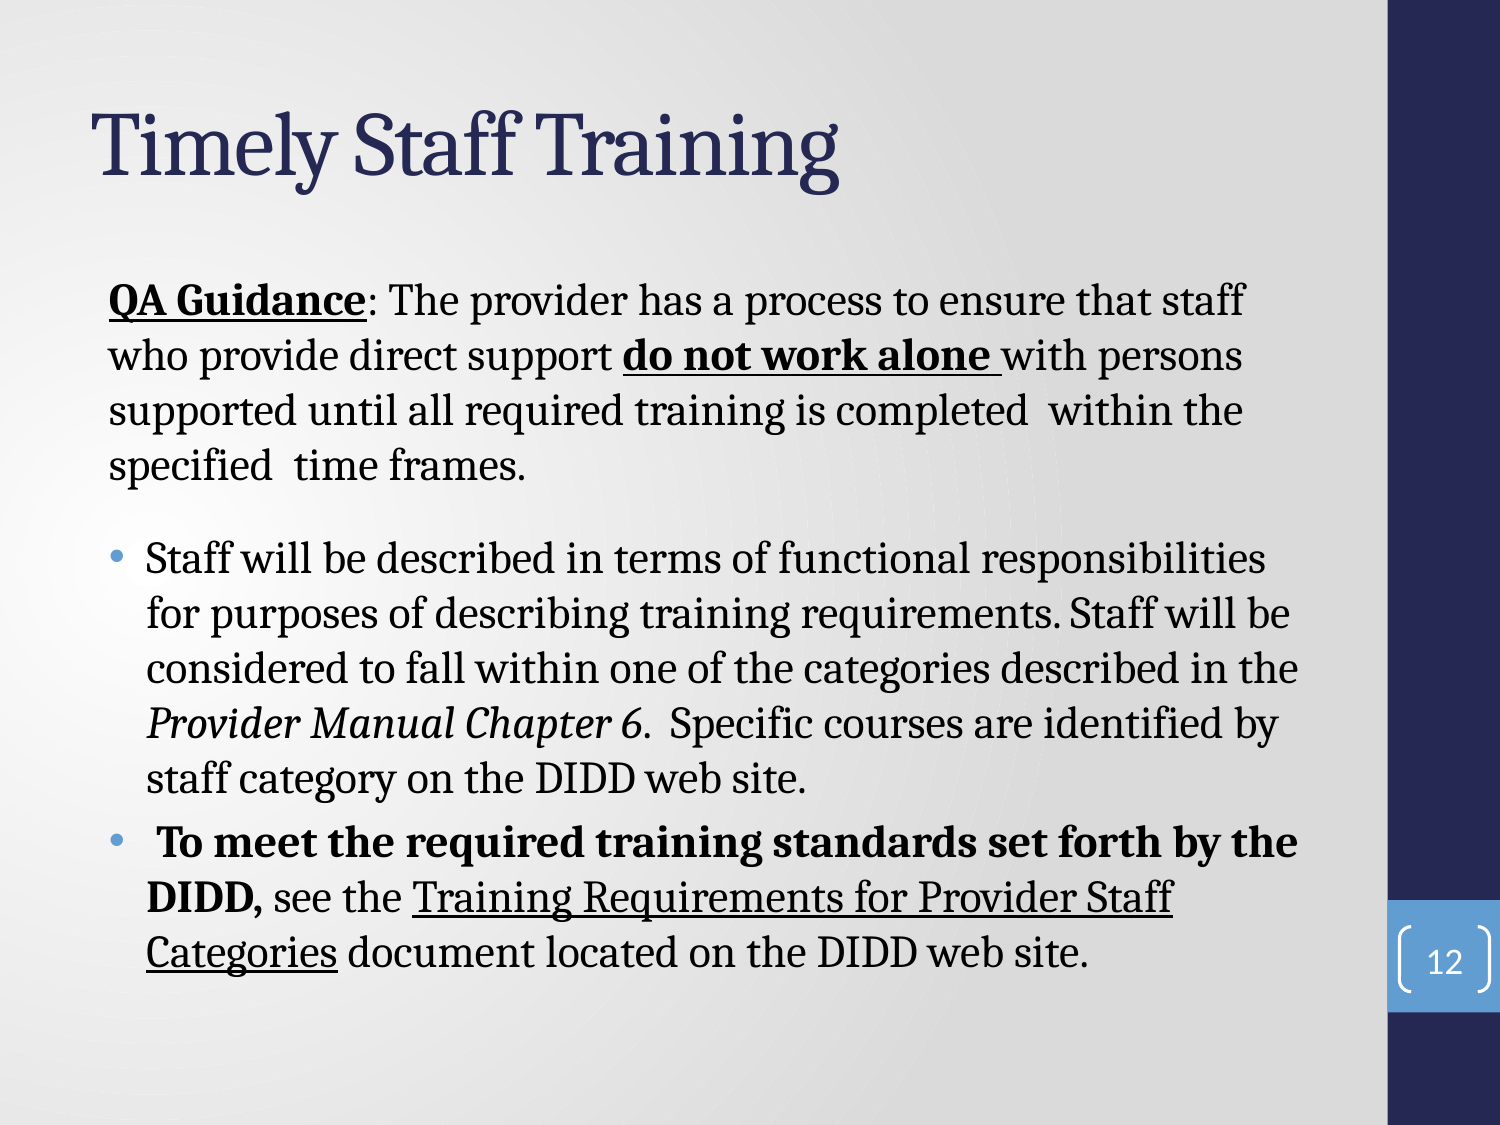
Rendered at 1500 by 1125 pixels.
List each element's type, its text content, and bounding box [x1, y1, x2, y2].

list QA Guidance: The provider has a process to ensure that staff who provide direct support do not work alone with persons supported until all required training is completed within the specified time frames. Staff will be described in terms of functional responsibilities for purposes of describing training requirements. Staff will be considered to fall within one of the categories described in the Provider Manual Chapter 6. Specific courses are identified by staff category on the DIDD web site. To meet the required training standards set forth by the DIDD, see the Training Requirements for Provider Staff Categories document located on the DIDD web site. [75, 262, 1338, 1050]
slide_number 12 [1397, 925, 1492, 994]
title Timely Staff Training [75, 45, 1325, 233]
